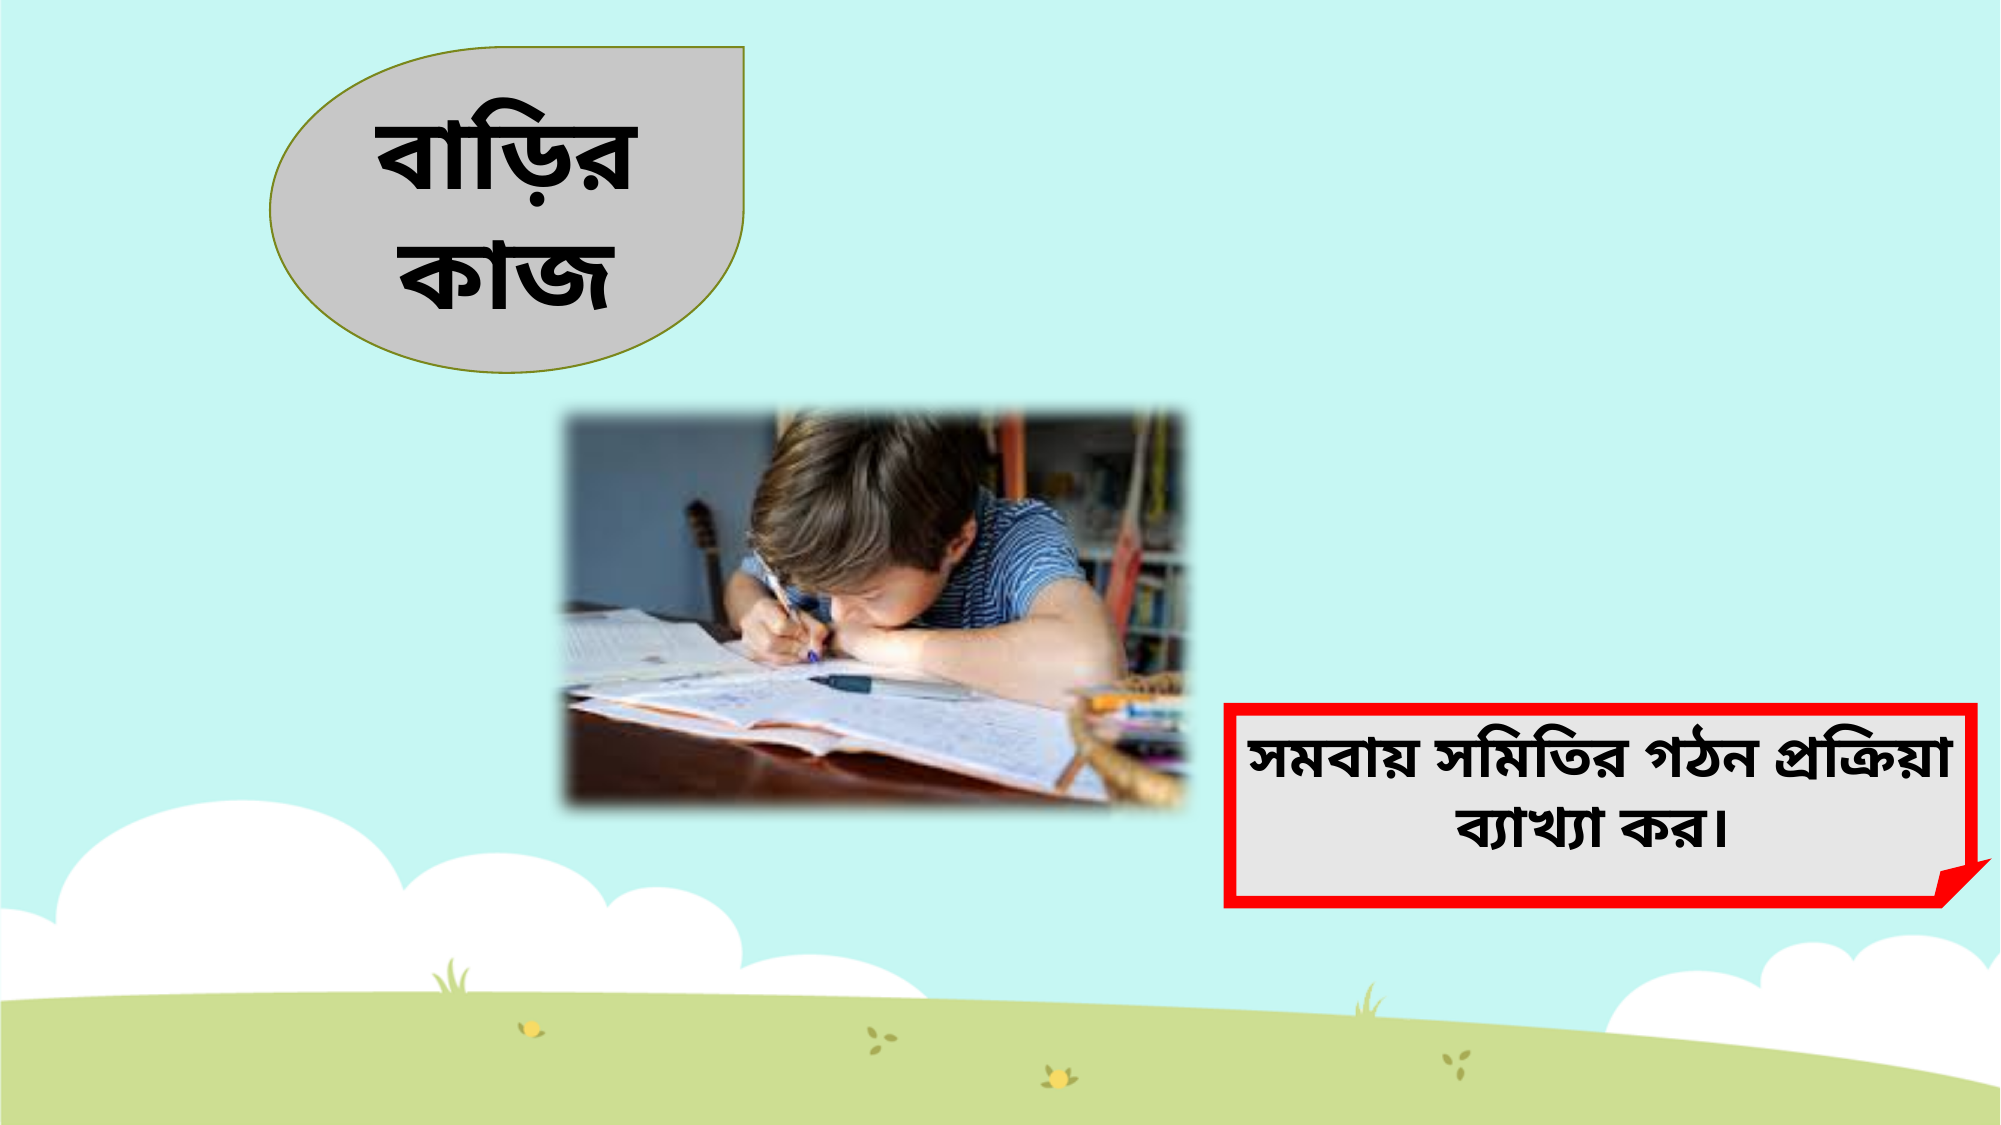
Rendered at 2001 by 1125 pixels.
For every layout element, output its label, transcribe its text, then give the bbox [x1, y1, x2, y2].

picture [0, 0, 2001, 1125]
text_box সমবায় সমিতির গঠন প্রক্রিয়া ব্যাখ্যা কর। [1228, 708, 1975, 904]
text_box বাড়ির কাজ [268, 46, 745, 374]
